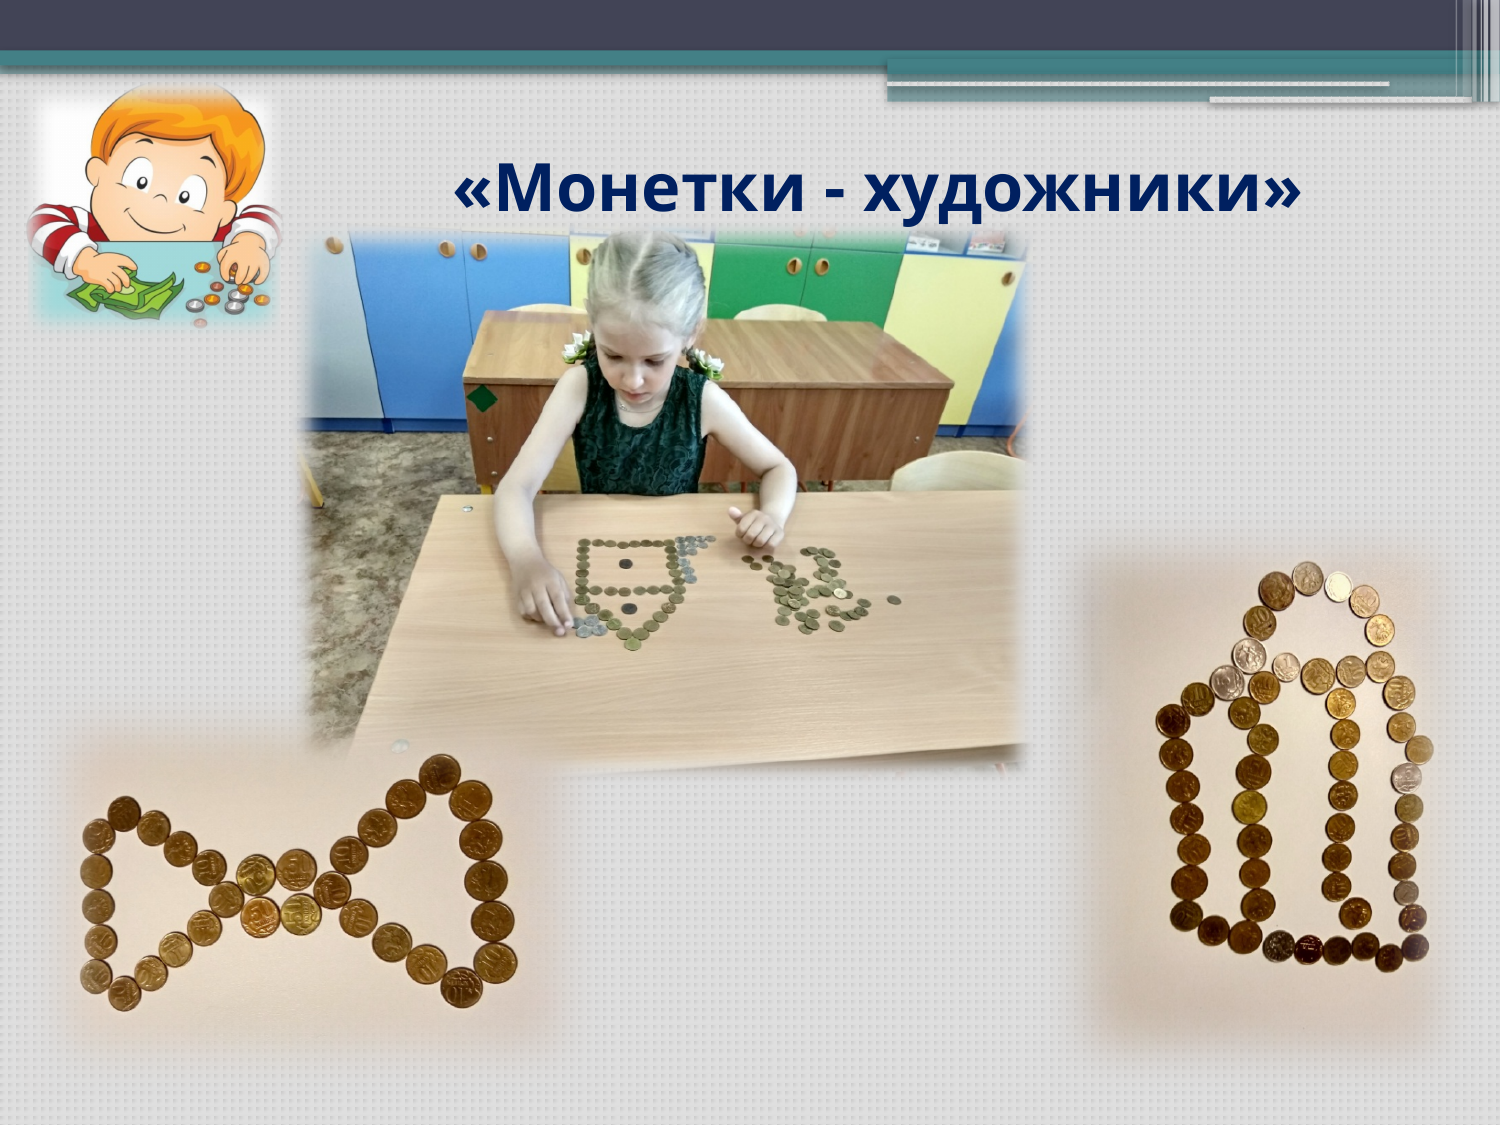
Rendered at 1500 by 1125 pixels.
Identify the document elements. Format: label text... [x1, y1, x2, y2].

picture [17, 77, 1500, 1097]
text_box «Монетки - художники» [437, 137, 1319, 232]
